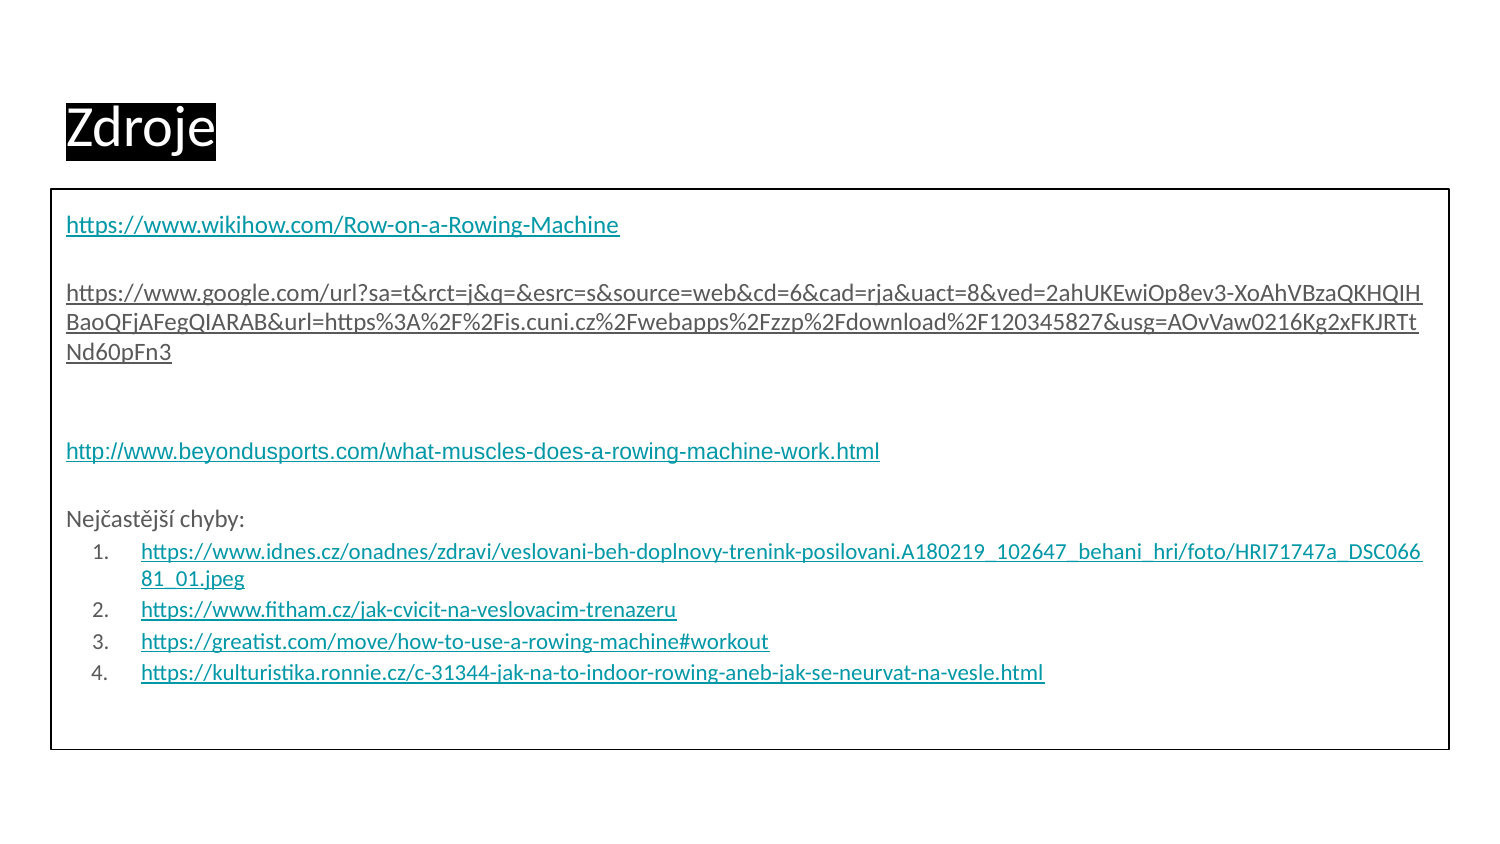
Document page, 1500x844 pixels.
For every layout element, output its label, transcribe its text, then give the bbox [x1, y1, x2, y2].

list https://www.wikihow.com/Row-on-a-Rowing-Machine https://www.google.com/url?sa=t&rct=j&q=&esrc=s&source=web&cd=6&cad=rja&uact=8&ved=2ahUKEwiOp8ev3-XoAhVBzaQKHQIHBaoQFjAFegQIARAB&url=https%3A%2F%2Fis.cuni.cz%2Fwebapps%2Fzzp%2Fdownload%2F120345827&usg=AOvVaw0216Kg2xFKJRTtNd60pFn3 http://www.beyondusports.com/what-muscles-does-a-rowing-machine-work.html Nejčastější chyby: https://www.idnes.cz/onadnes/zdravi/veslovani-beh-doplnovy-trenink-posilovani.A180219_102647_behani_hri/foto/HRI71747a_DSC06681_01.jpeg https://www.fitham.cz/jak-cvicit-na-veslovacim-trenazeru https://greatist.com/move/how-to-use-a-rowing-machine#workout https://kulturistika.ronnie.cz/c-31344-jak-na-to-indoor-rowing-aneb-jak-se-neurvat-na-vesle.html [51, 189, 1449, 750]
title Zdroje [51, 72, 1449, 167]
